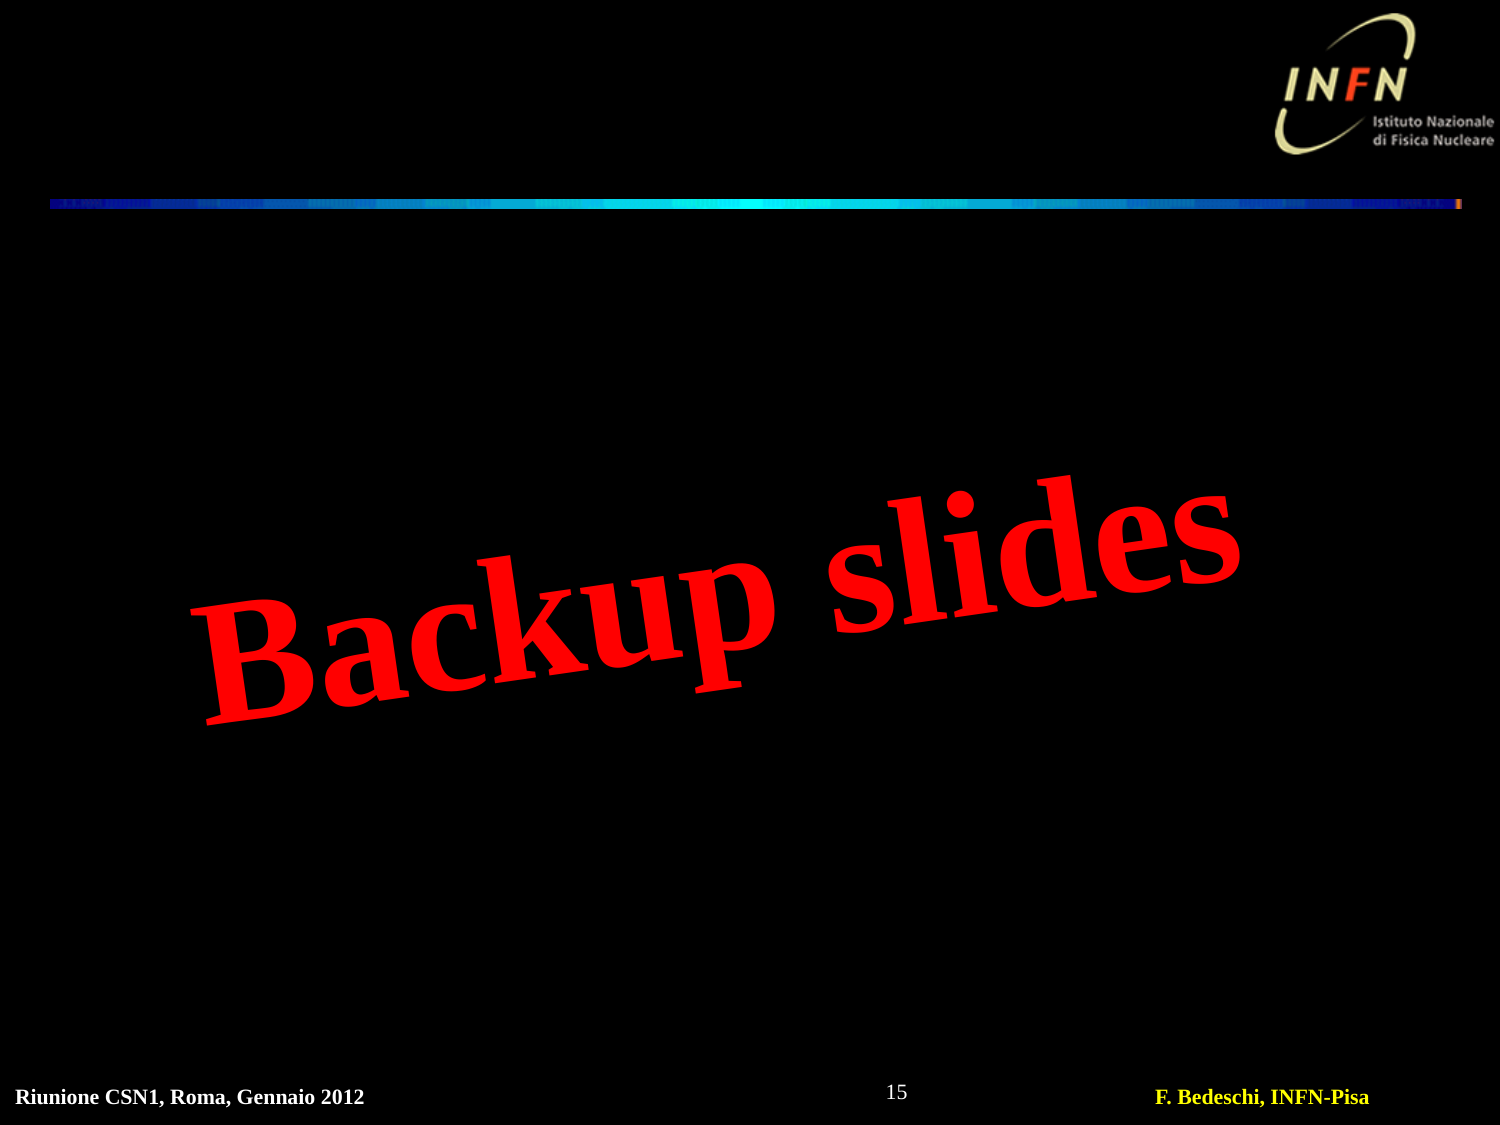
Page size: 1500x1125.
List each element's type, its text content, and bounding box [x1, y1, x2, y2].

picture [587, 199, 914, 209]
text_box Backup slides [96, 380, 1336, 780]
picture [1127, 199, 1462, 209]
picture [50, 199, 376, 209]
footer F. Bedeschi, INFN-Pisa [1025, 1074, 1500, 1125]
slide_number 15 [785, 1070, 923, 1125]
picture [1271, 0, 1500, 172]
picture [536, 199, 584, 209]
slide_number Riunione CSN1, Roma, Gennaio 2012 [0, 1074, 717, 1125]
picture [918, 199, 967, 209]
